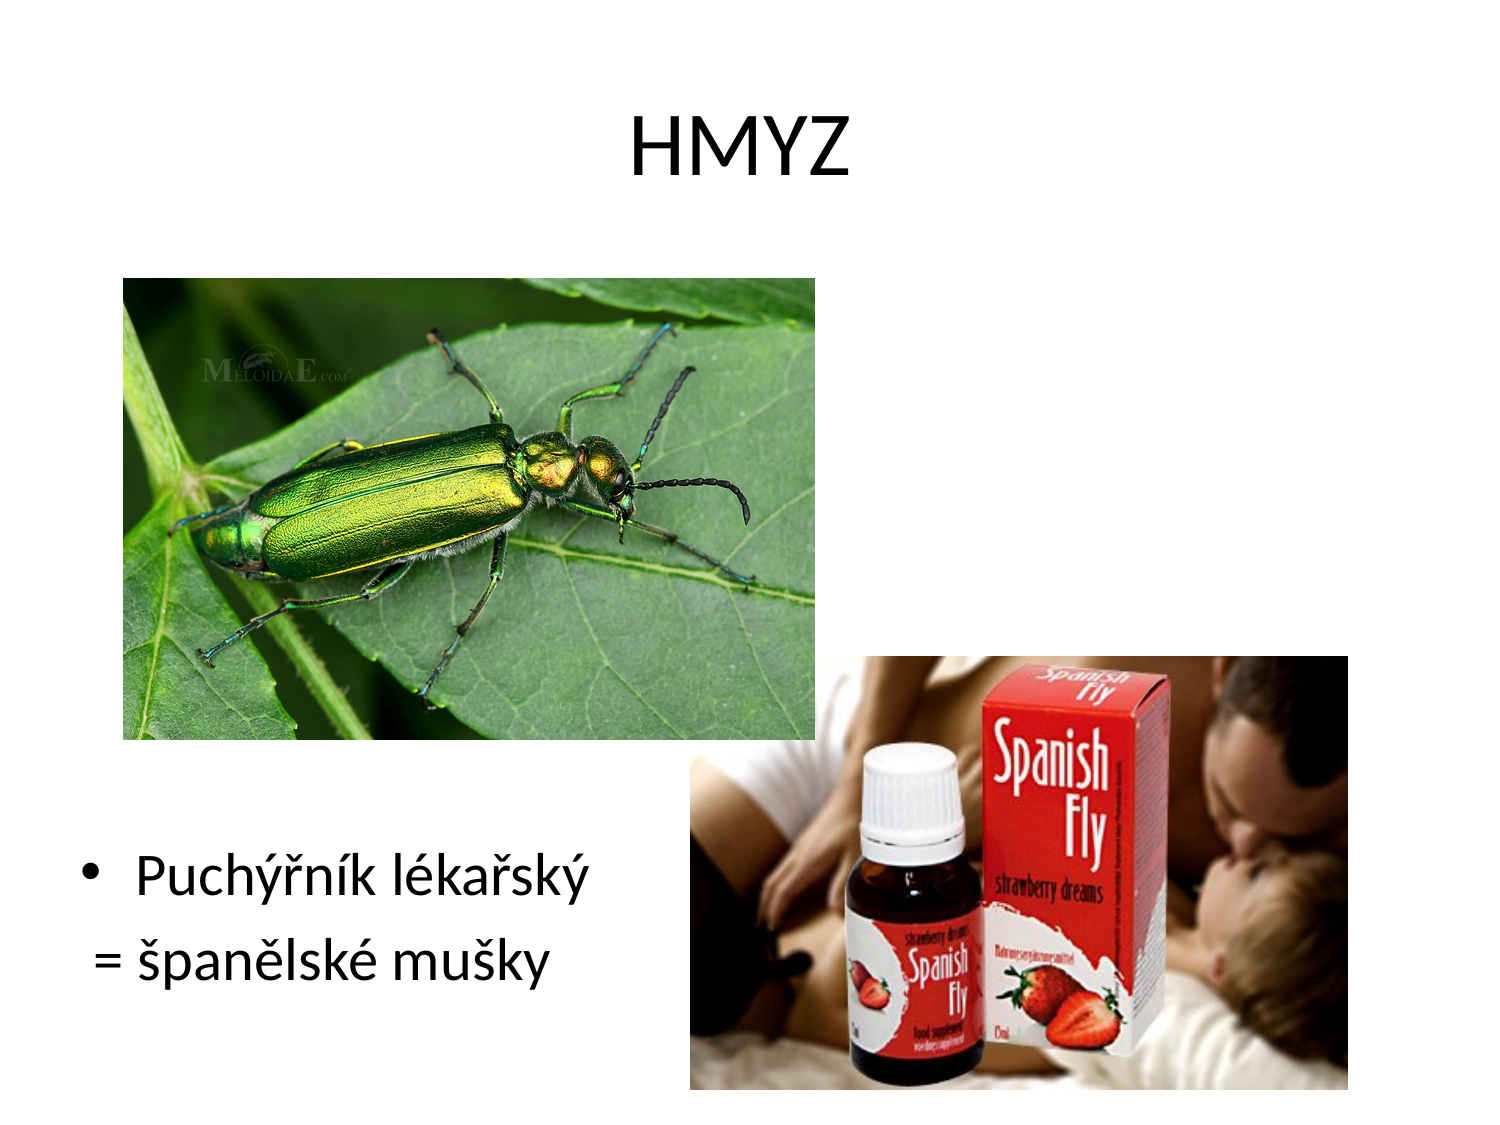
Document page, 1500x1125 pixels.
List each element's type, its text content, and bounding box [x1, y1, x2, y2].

list Puchýřník lékařský = španělské mušky [64, 232, 1400, 1005]
title HMYZ [75, 45, 1425, 233]
picture [123, 278, 1348, 1091]
